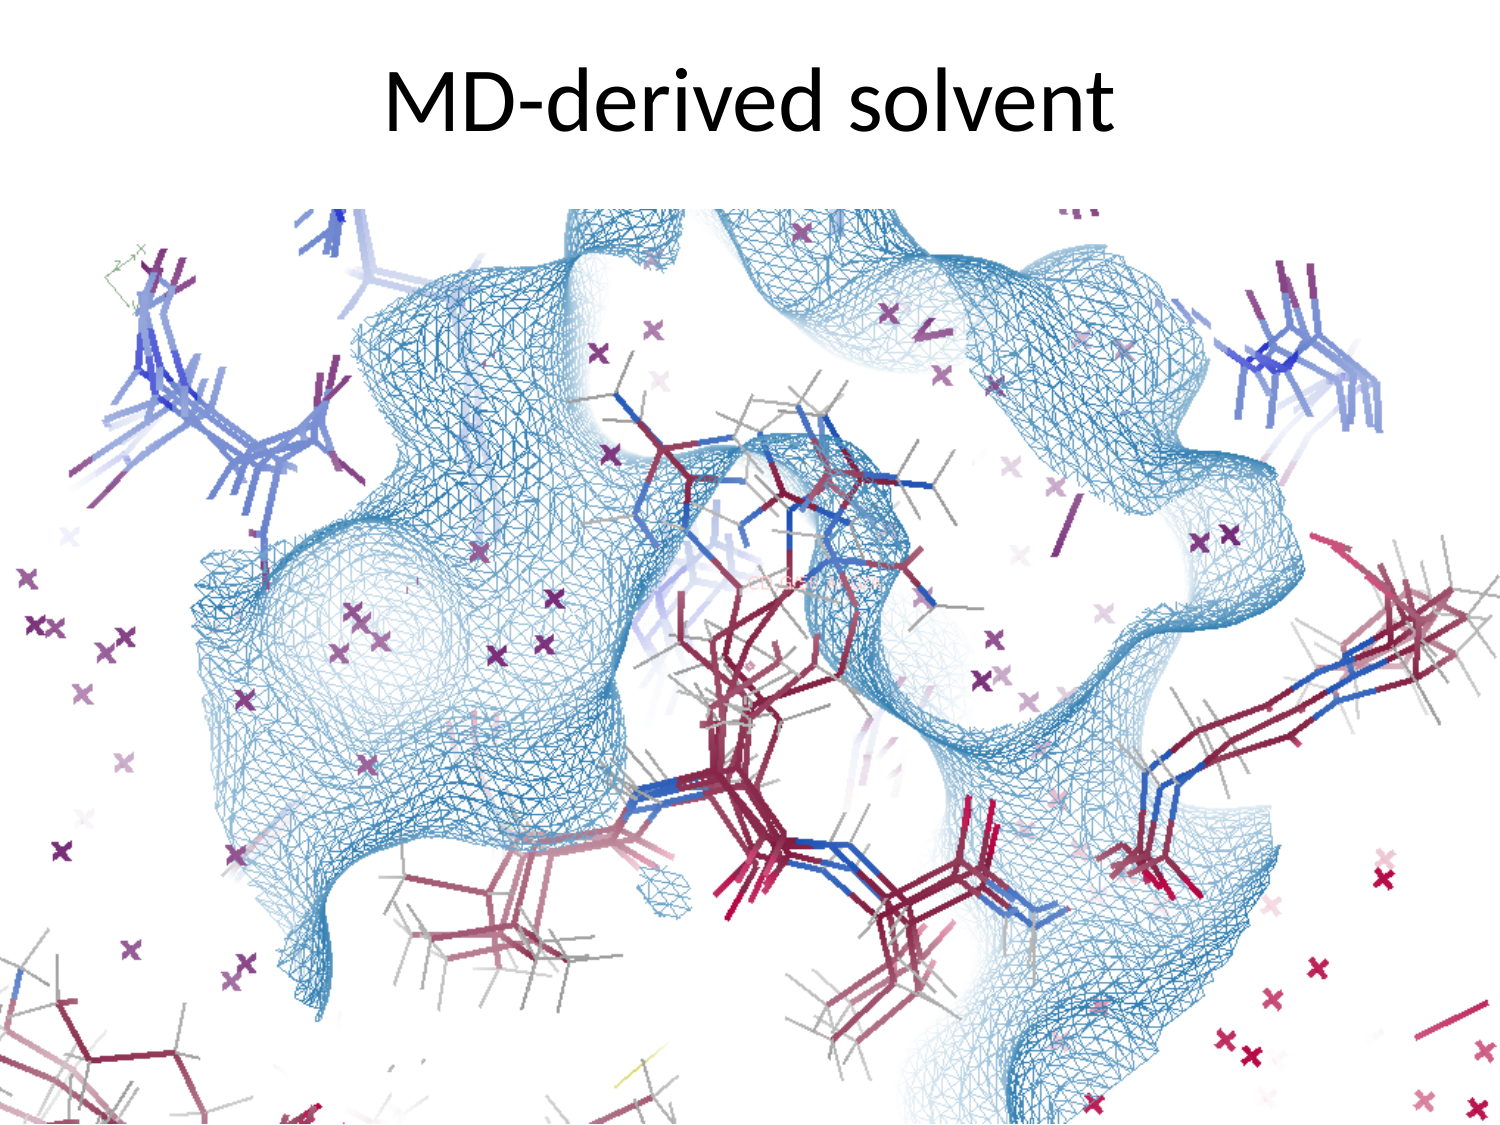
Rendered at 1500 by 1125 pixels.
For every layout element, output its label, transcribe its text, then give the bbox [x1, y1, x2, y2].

picture [0, 209, 1500, 1124]
title MD-derived solvent [75, 1, 1425, 189]
